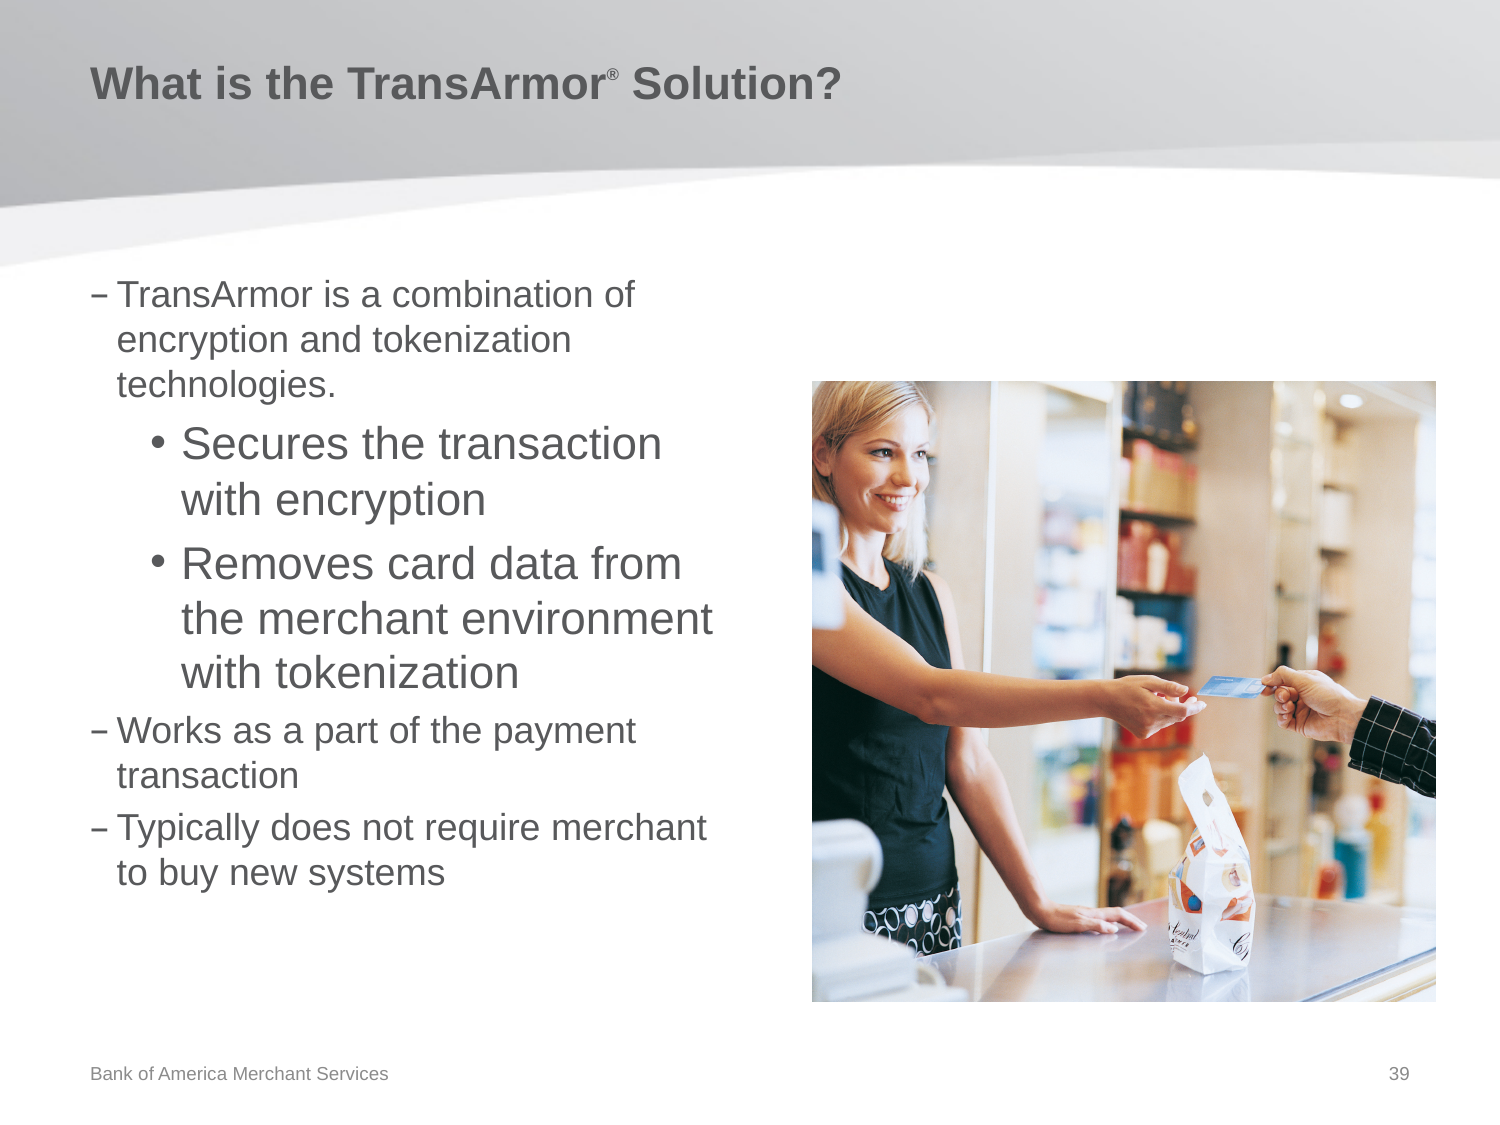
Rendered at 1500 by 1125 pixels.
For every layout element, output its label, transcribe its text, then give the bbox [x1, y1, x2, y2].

title What is the TransArmor® Solution? [74, 12, 1426, 151]
picture [0, 0, 1500, 300]
picture [811, 381, 1436, 1003]
text_box 39 [1074, 1042, 1425, 1103]
list TransArmor is a combination of encryption and tokenization technologies. Secures the transaction with encryption Removes card data from the merchant environment with tokenization Works as a part of the payment transaction Typically does not require merchant to buy new systems [74, 262, 750, 1036]
text_box Bank of America Merchant Services [75, 1042, 545, 1103]
